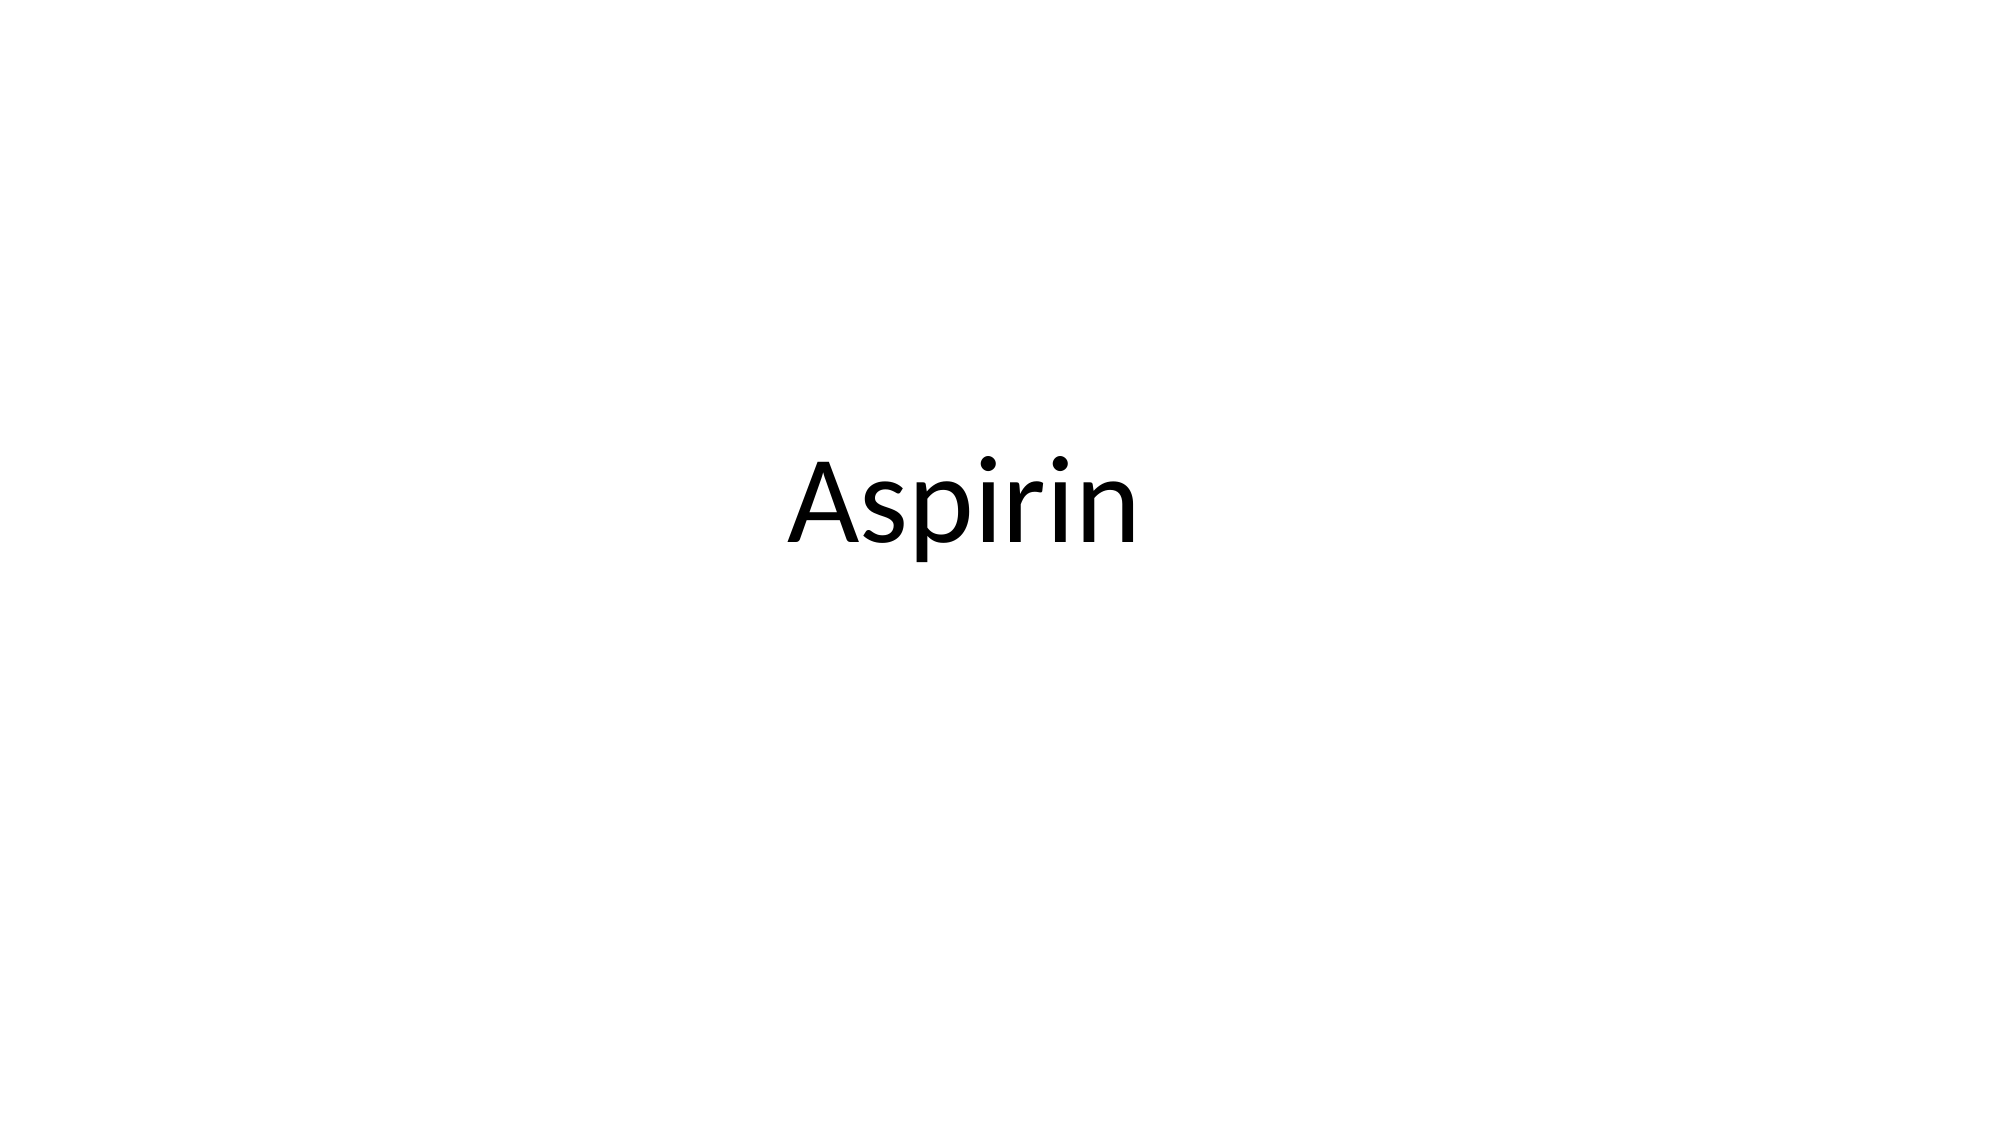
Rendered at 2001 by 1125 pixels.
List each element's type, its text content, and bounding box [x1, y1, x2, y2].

title Aspirin [214, 185, 1715, 578]
